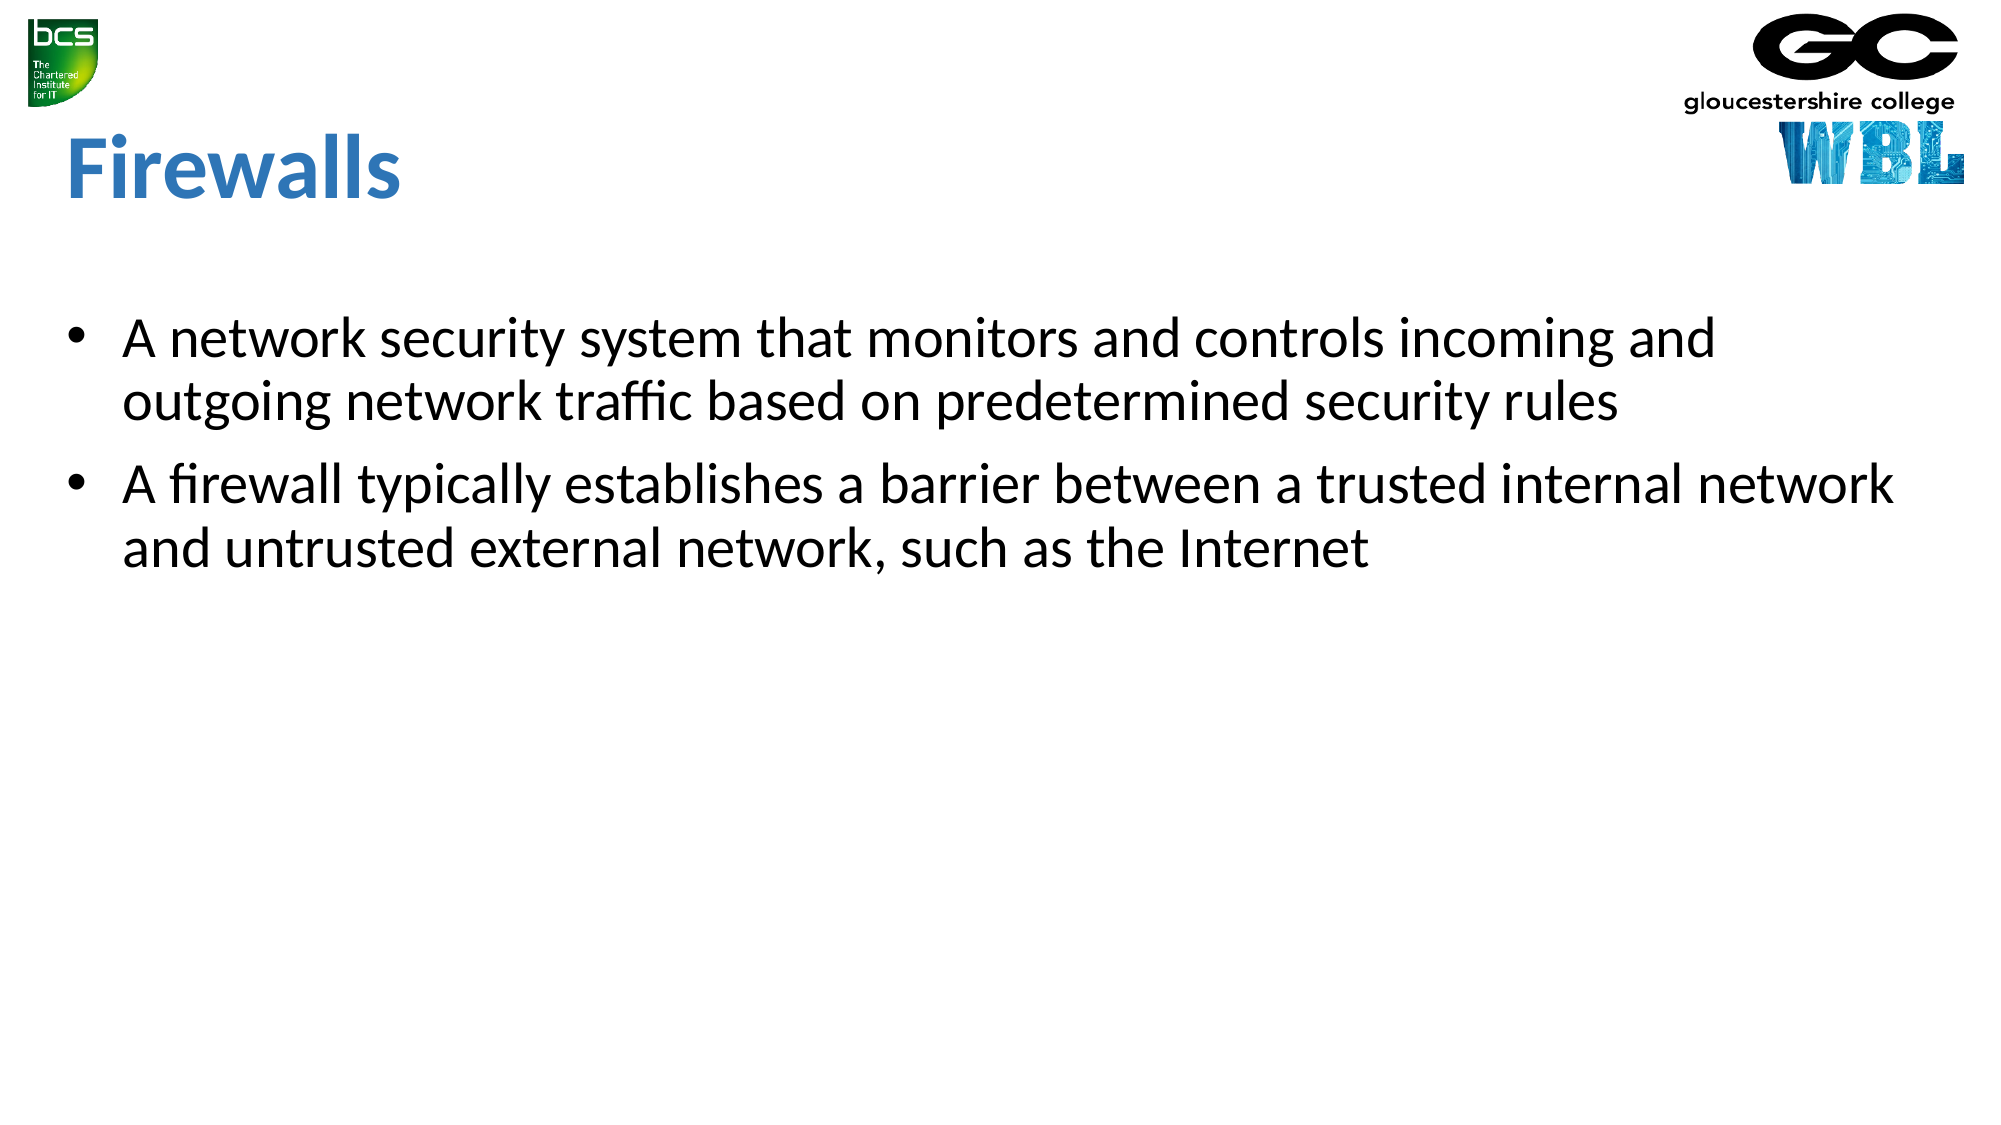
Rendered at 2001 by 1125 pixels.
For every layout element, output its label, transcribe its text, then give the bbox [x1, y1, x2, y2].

title Firewalls [51, 59, 1953, 278]
picture [1953, 163, 1959, 172]
picture [28, 19, 98, 107]
picture [1674, 5, 1964, 155]
list A network security system that monitors and controls incoming and outgoing network traffic based on predetermined security rules A firewall typically establishes a barrier between a trusted internal network and untrusted external network, such as the Internet [51, 299, 1953, 1110]
